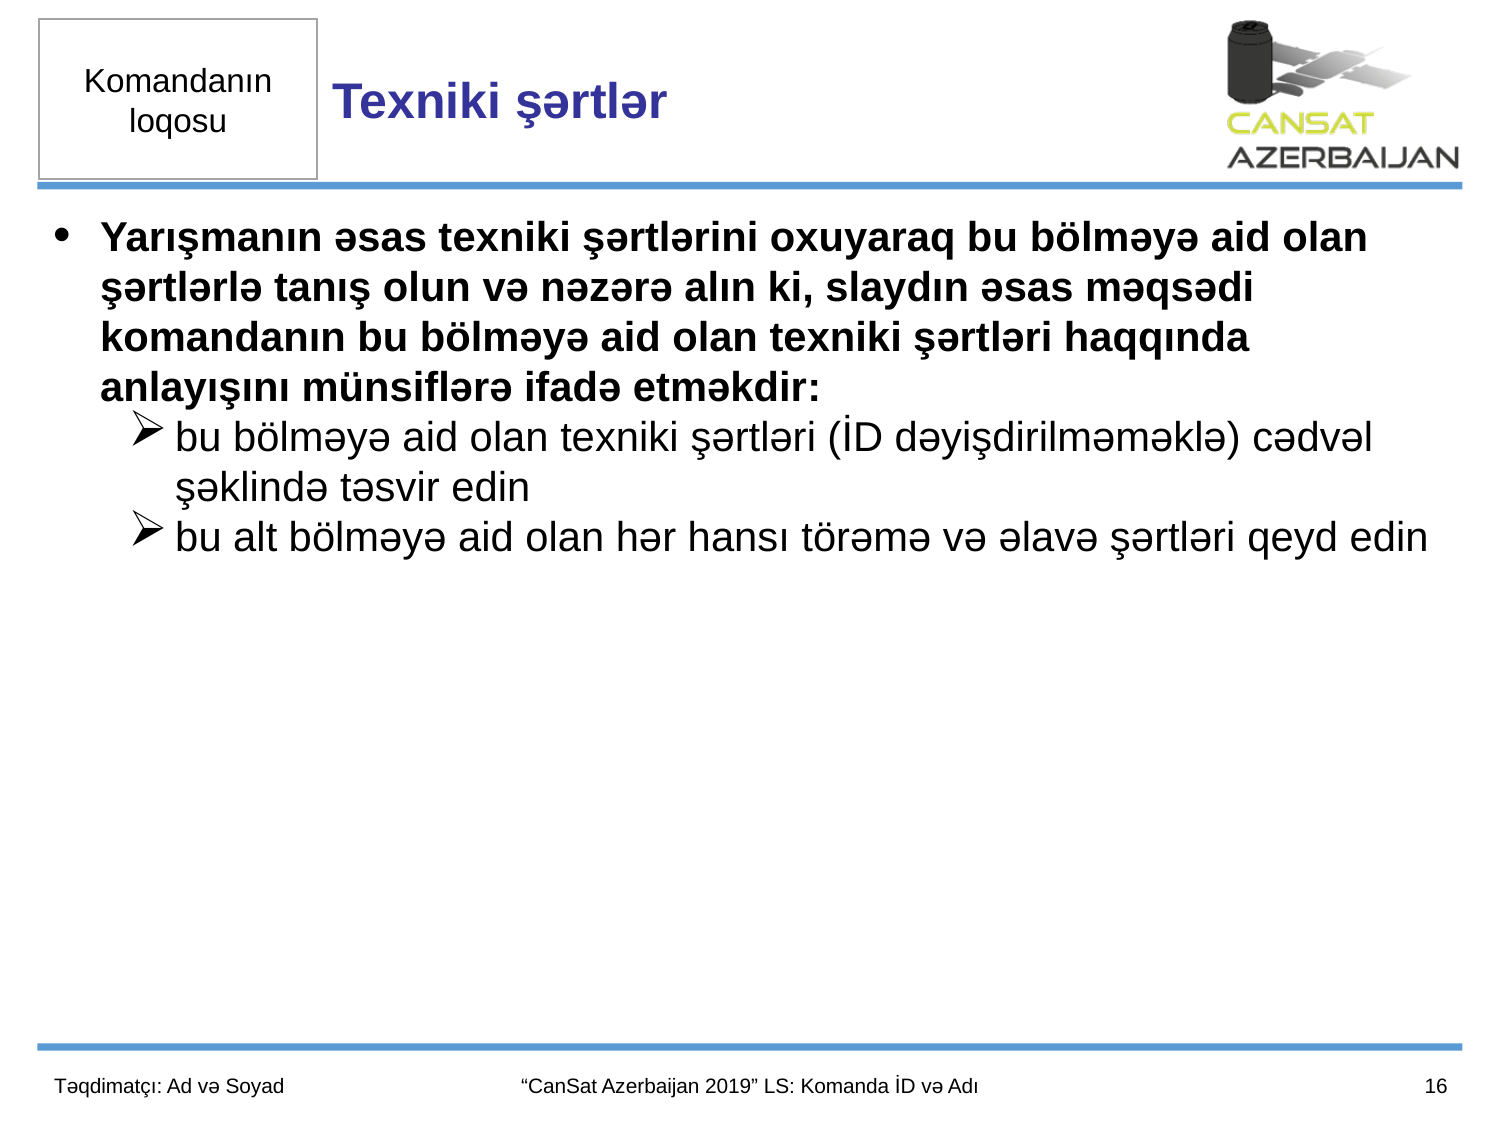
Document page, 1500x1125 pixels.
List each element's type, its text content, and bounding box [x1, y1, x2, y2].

slide_number 16 [1312, 1055, 1463, 1115]
picture [1217, 5, 1463, 178]
text_box Yarışmanın əsas texniki şərtlərini oxuyaraq bu bölməyə aid olan şərtlərlə tanış olun və nəzərə alın ki, slaydın əsas məqsədi komandanın bu bölməyə aid olan texniki şərtləri haqqında anlayışını münsiflərə ifadə etməkdir: bu bölməyə aid olan texniki şərtləri (İD dəyişdirilməməklə) cədvəl şəklində təsvir edin bu alt bölməyə aid olan hər hansı törəmə və əlavə şərtləri qeyd edin [38, 202, 1463, 929]
slide_number Təqdimatçı: Ad və Soyad [39, 1055, 398, 1115]
text_box Texniki şərtlər [317, 19, 1218, 179]
footer “CanSat Azerbaijan 2019” LS: Komanda İD və Adı [398, 1055, 1103, 1115]
